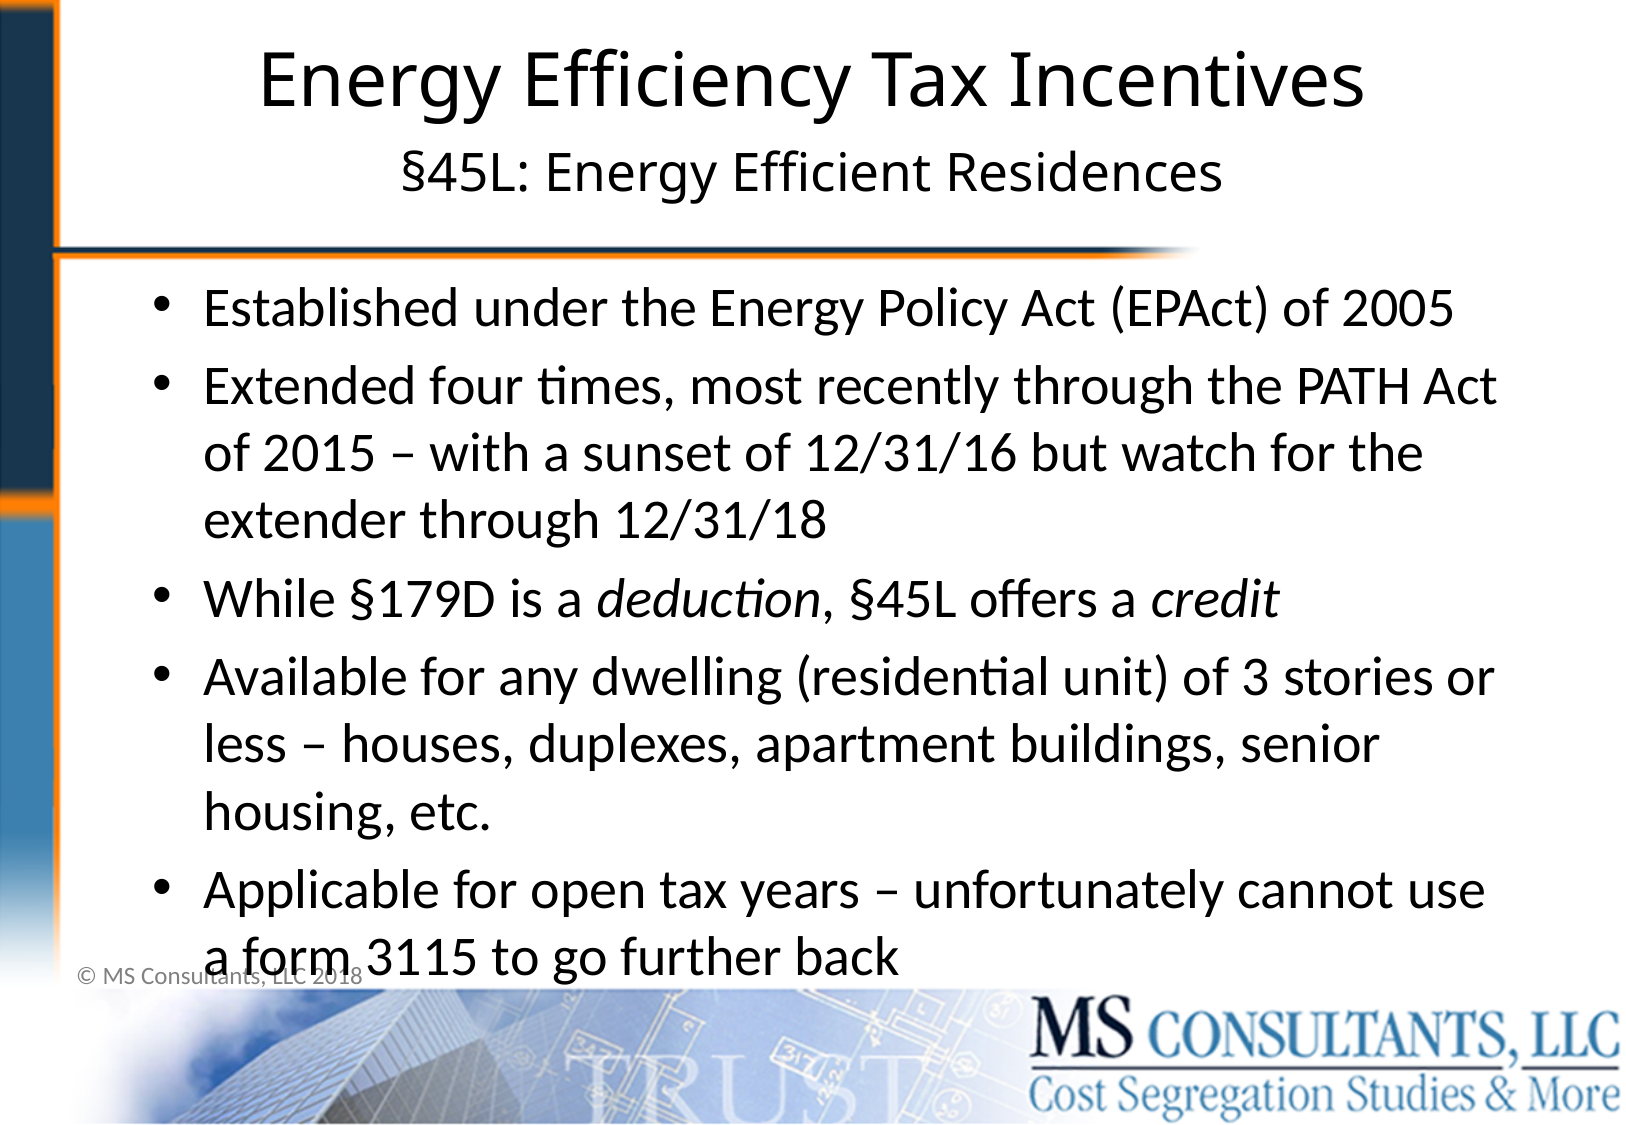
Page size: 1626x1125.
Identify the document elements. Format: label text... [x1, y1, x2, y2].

title §45L: Energy Efficient Residences [137, 130, 1488, 262]
list Established under the Energy Policy Act (EPAct) of 2005 Extended four times, most recently through the PATH Act of 2015 – with a sunset of 12/31/16 but watch for the extender through 12/31/18 While §179D is a deduction, §45L offers a credit Available for any dwelling (residential unit) of 3 stories or less – houses, duplexes, apartment buildings, senior housing, etc. Applicable for open tax years – unfortunately cannot use a form 3115 to go further back [137, 262, 1517, 1005]
text_box [37, 954, 513, 1000]
text_box Energy Efficiency Tax Incentives [242, 24, 1383, 129]
picture [0, 0, 1626, 1125]
